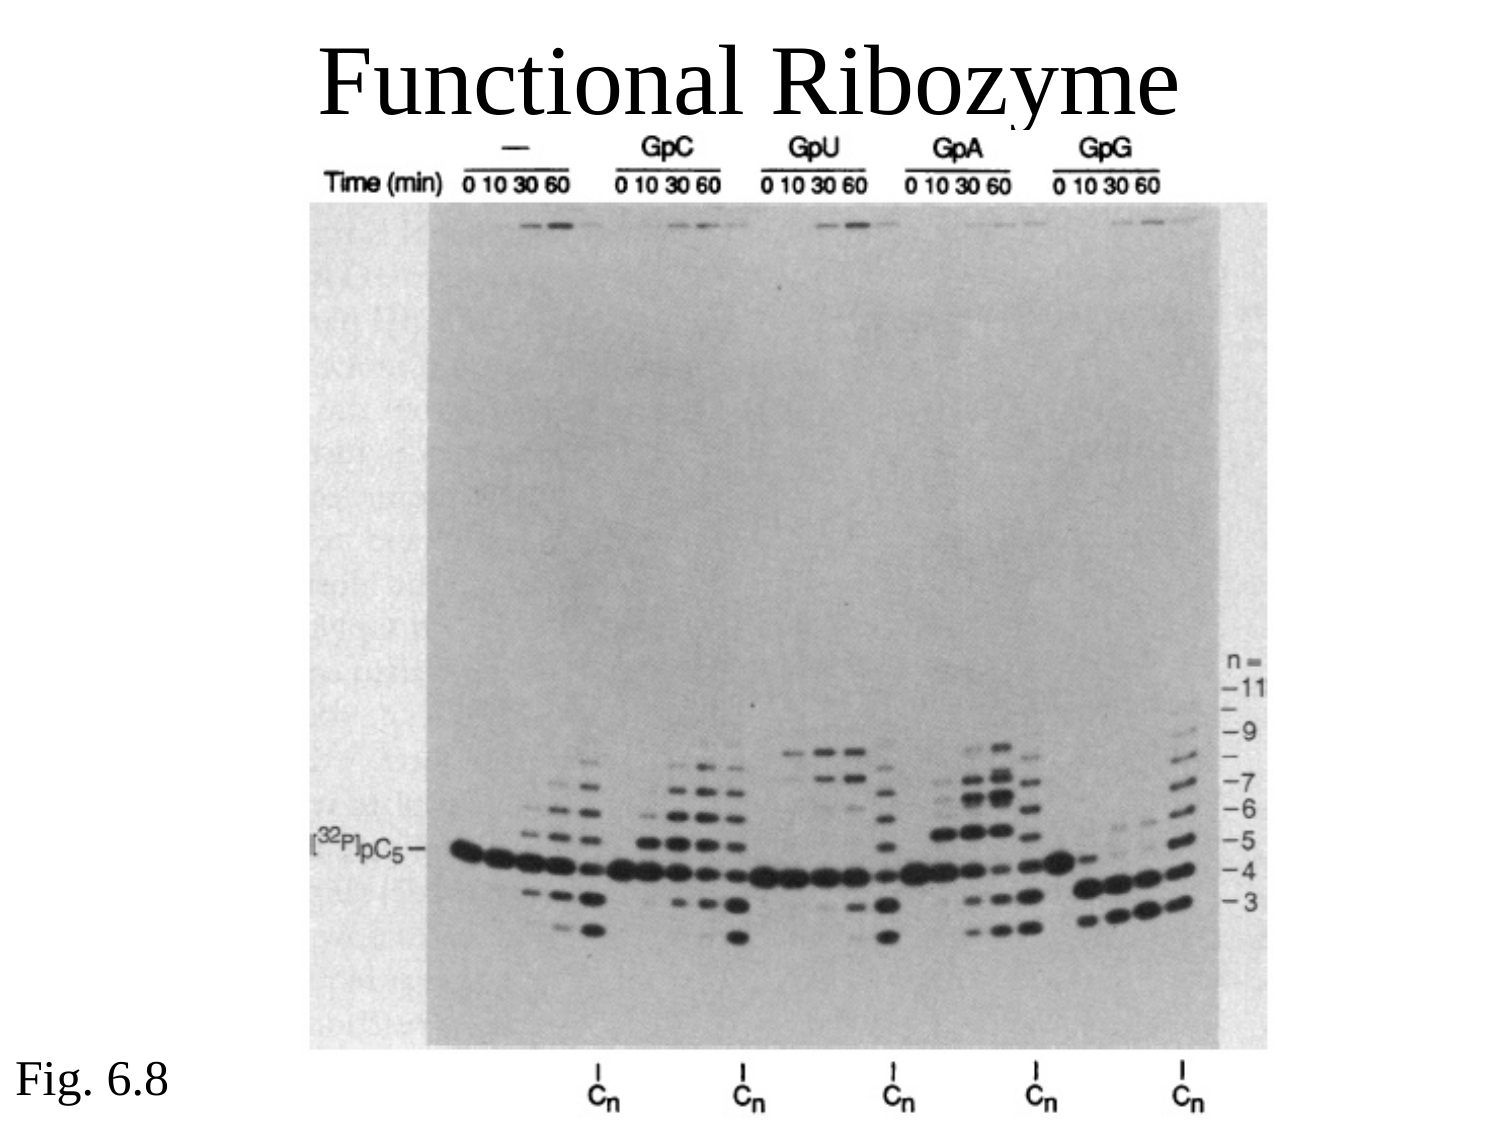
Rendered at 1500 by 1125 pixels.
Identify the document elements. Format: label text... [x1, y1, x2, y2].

picture [302, 130, 1279, 1125]
title Fig. 6.8 [0, 1026, 260, 1125]
text_box Functional Ribozyme [0, 7, 1500, 143]
